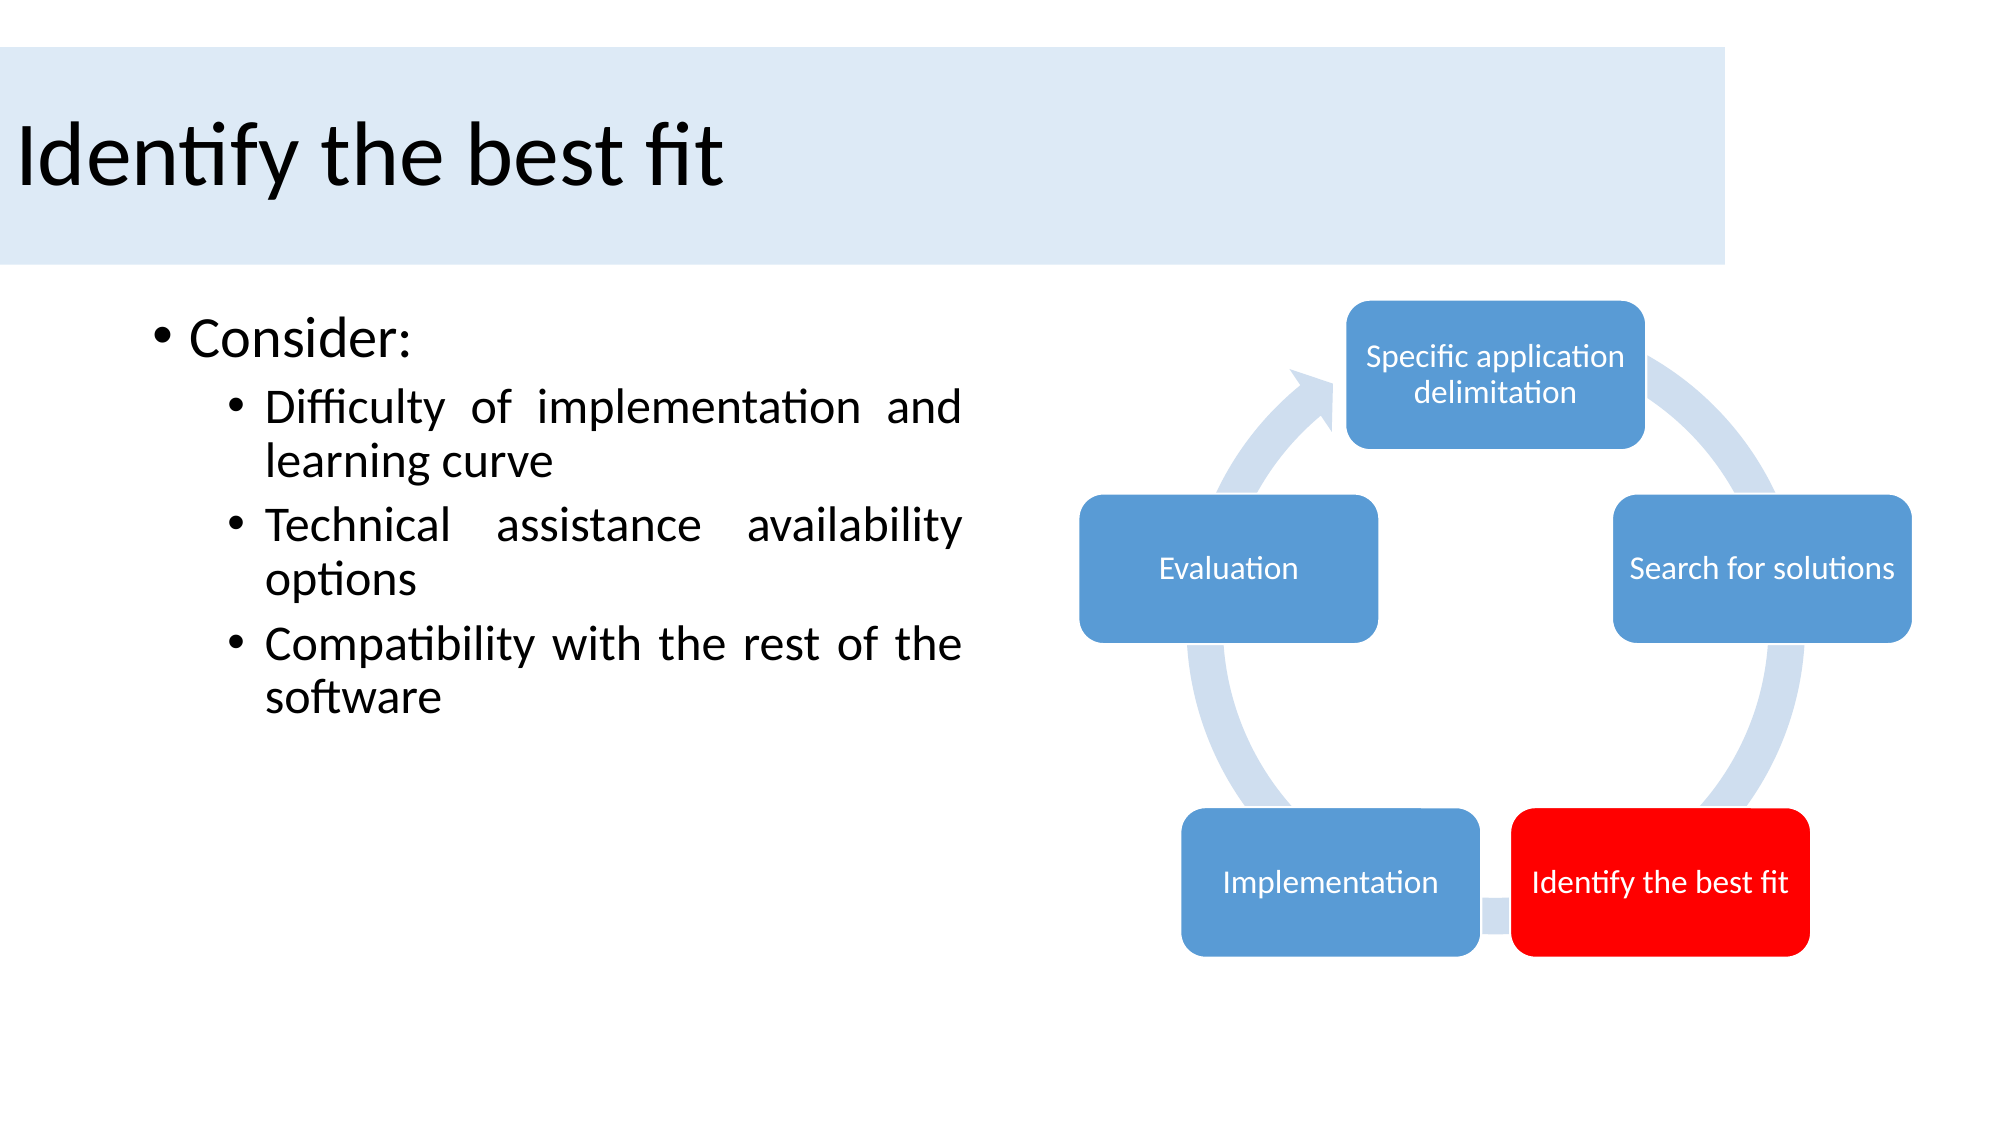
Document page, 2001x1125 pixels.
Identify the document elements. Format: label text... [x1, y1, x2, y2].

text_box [1078, 295, 1914, 958]
list Consider: Difficulty of implementation and learning curve Technical assistance availability options Compatibility with the rest of the software [137, 299, 979, 1014]
title Identify the best fit [0, 47, 1725, 265]
